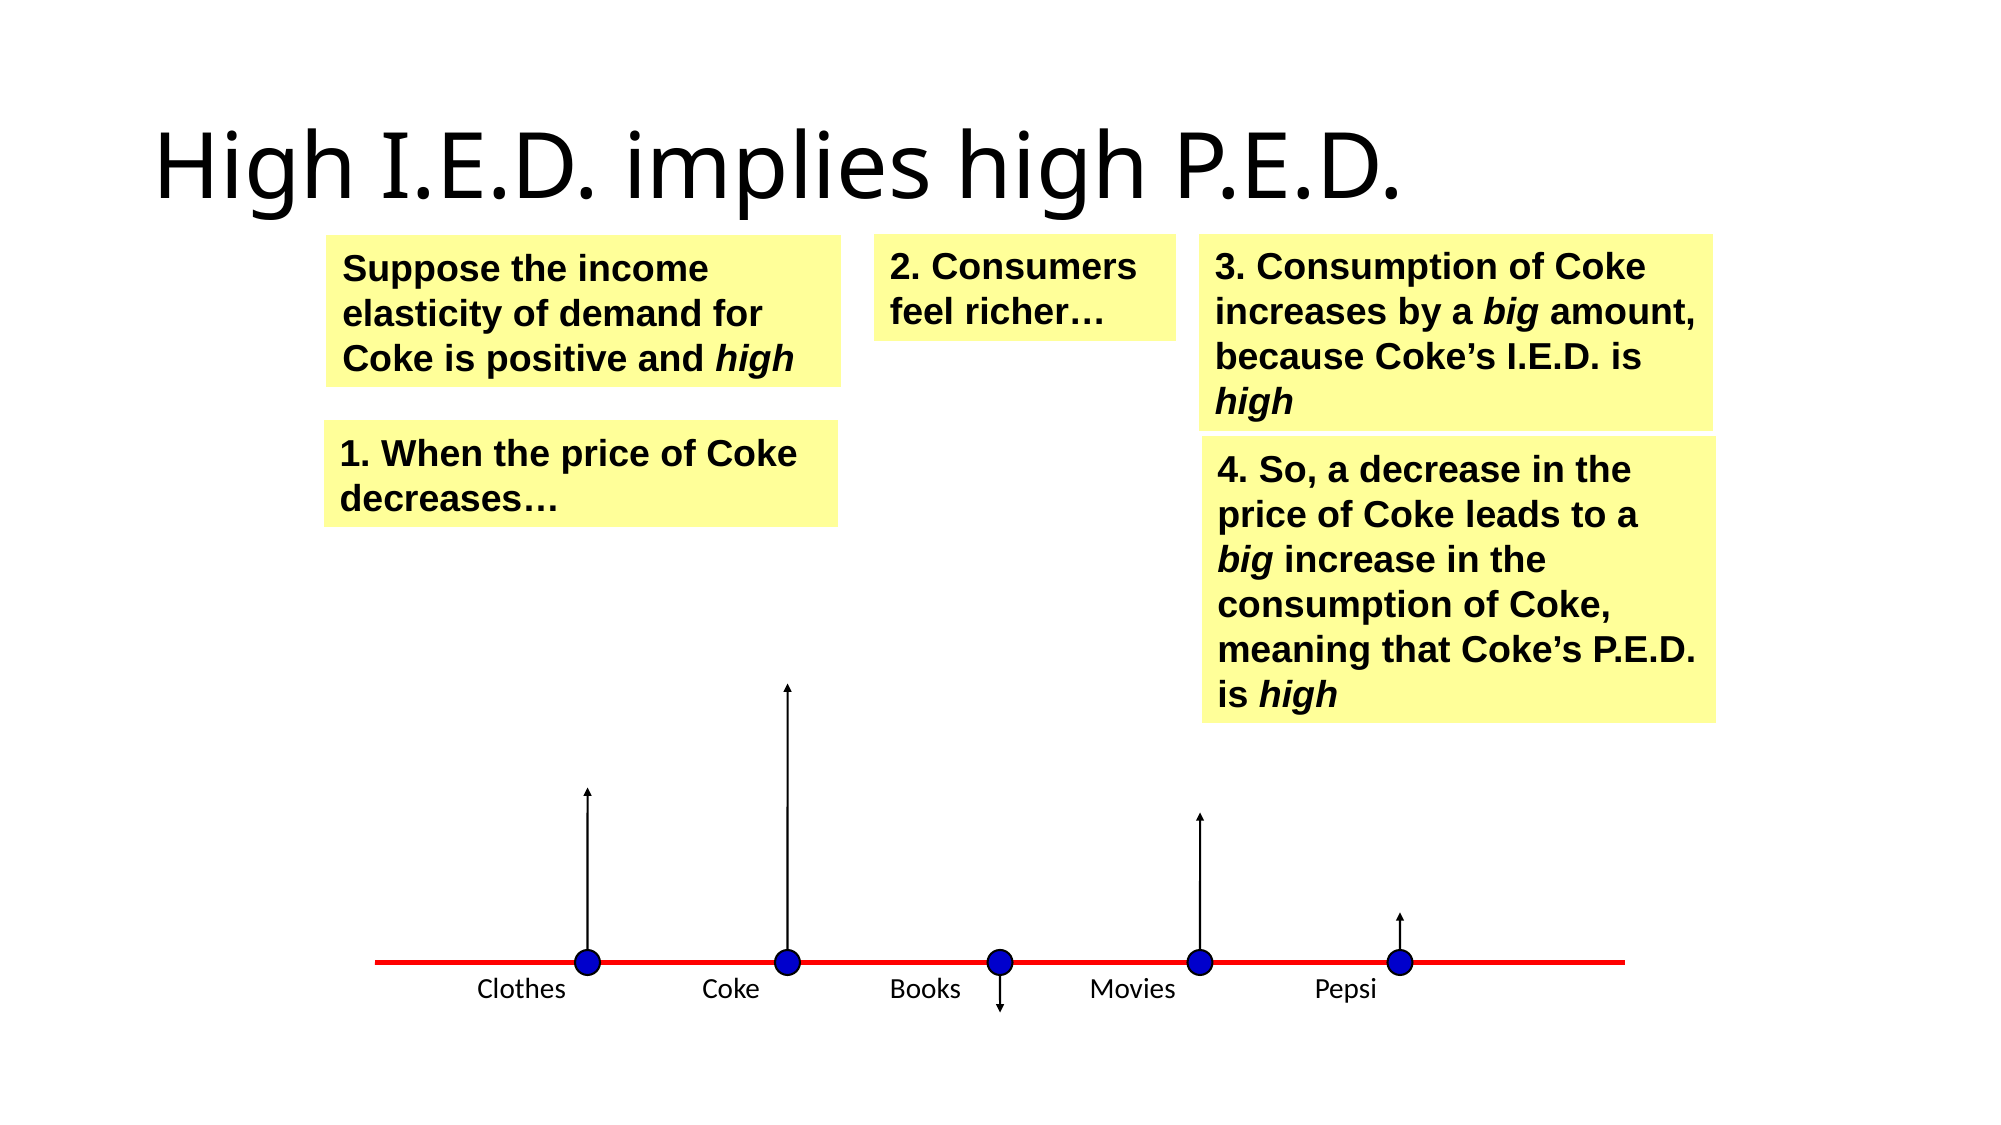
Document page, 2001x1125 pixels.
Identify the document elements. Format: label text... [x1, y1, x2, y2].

text_box [1195, 812, 1205, 948]
title High I.E.D. implies high P.E.D. [137, 59, 1863, 278]
text_box [583, 787, 592, 948]
text_box 1. When the price of Coke decreases… [324, 421, 838, 526]
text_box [1299, 949, 1413, 1013]
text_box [1074, 949, 1213, 1013]
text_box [687, 949, 800, 1013]
text_box Suppose the income elasticity of demand for Coke is positive and high [327, 236, 840, 386]
text_box 4. So, a decrease in the price of Coke leads to a big increase in the consumption of Coke, meaning that Coke’s P.E.D. is high [1202, 437, 1715, 722]
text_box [874, 949, 1013, 1014]
text_box [1395, 912, 1405, 948]
text_box 3. Consumption of Coke increases by a big amount, because Coke’s I.E.D. is high [1199, 235, 1713, 430]
text_box 2. Consumers feel richer… [874, 235, 1175, 340]
text_box [783, 683, 792, 948]
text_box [462, 949, 600, 1013]
